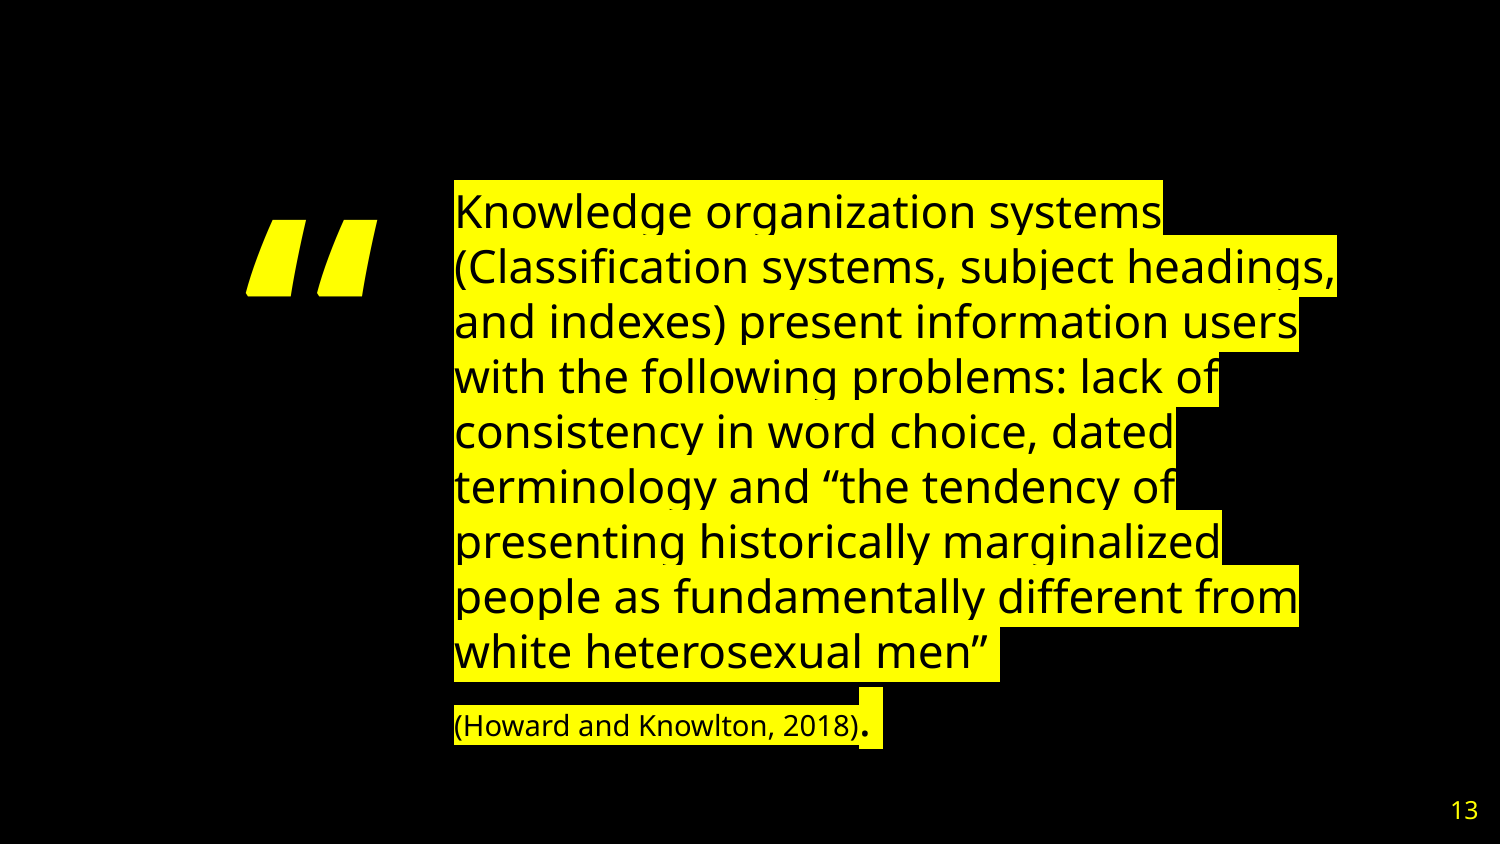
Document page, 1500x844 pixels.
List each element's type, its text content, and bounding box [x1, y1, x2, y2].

list Knowledge organization systems (Classification systems, subject headings, and indexes) present information users with the following problems: lack of consistency in word choice, dated terminology and “the tendency of presenting historically marginalized people as fundamentally different from white heterosexual men” (Howard and Knowlton, 2018). [439, 167, 1369, 303]
slide_number ‹#› [1403, 779, 1494, 844]
